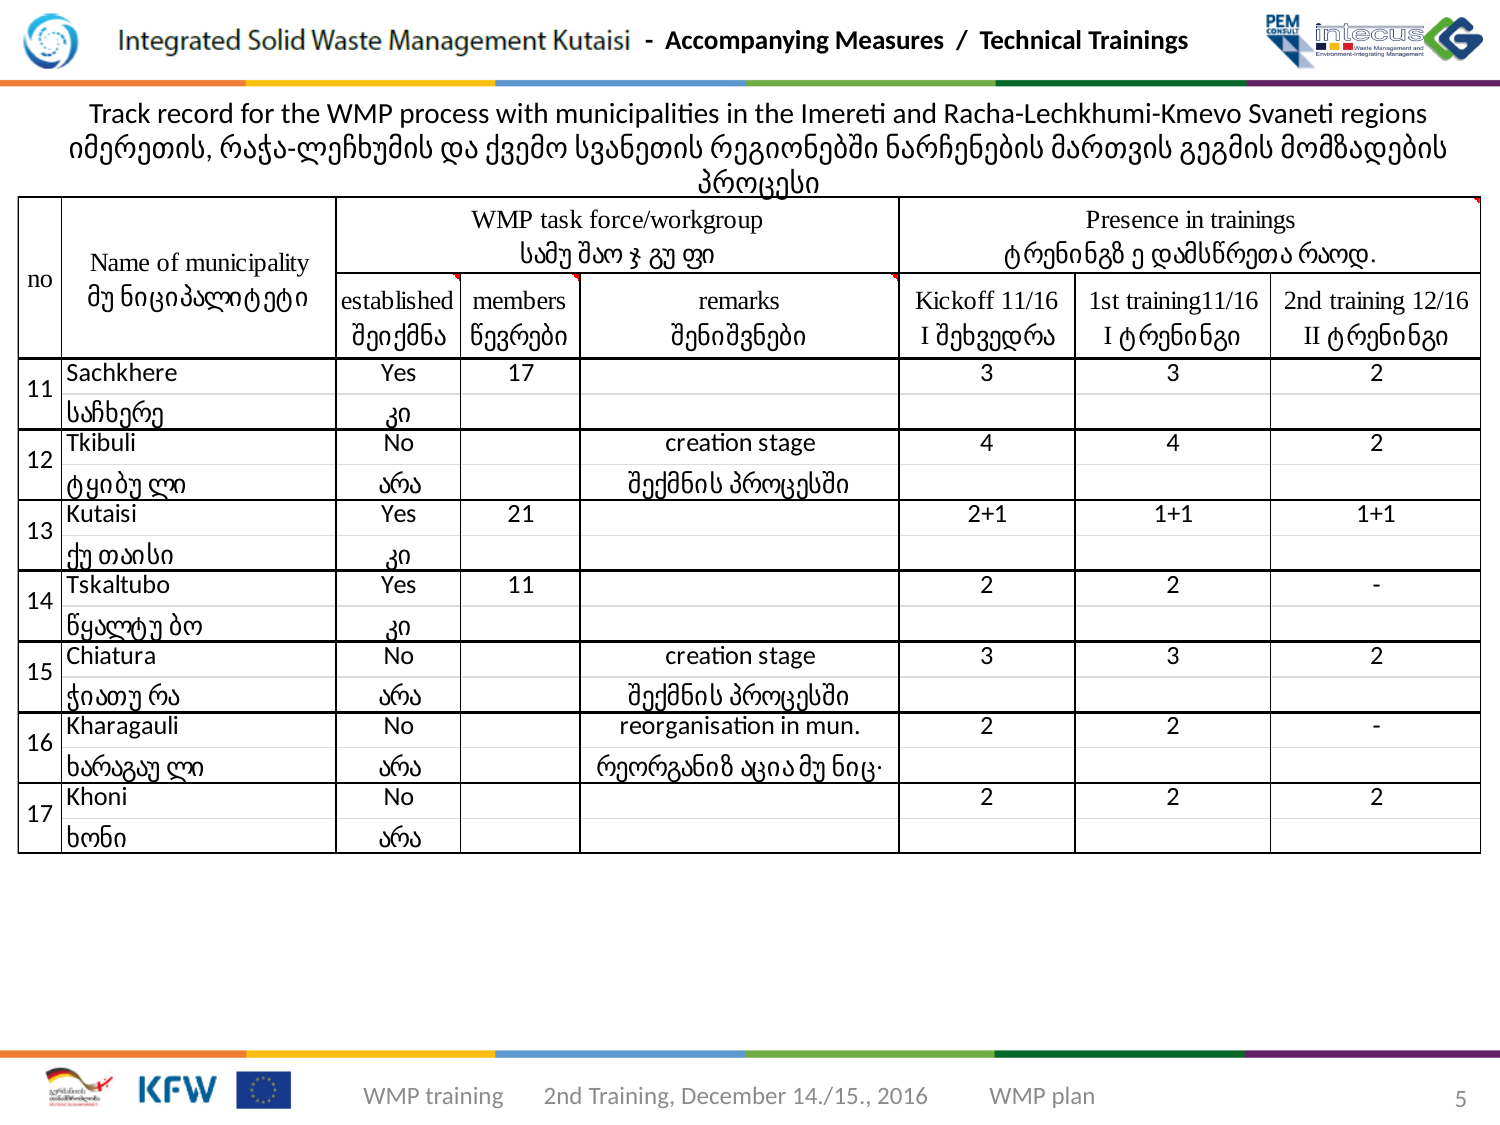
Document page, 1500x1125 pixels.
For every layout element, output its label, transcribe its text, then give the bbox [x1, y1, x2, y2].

text_box Track record for the WMP process with municipalities in the Imereti and Racha-Lechkhumi-Kmevo Svaneti regions იმერეთის, რაჭა-ლეჩხუმის და ქვემო სვანეთის რეგიონებში ნარჩენების მართვის გეგმის მომზადების პროცესი [17, 86, 1500, 207]
picture [17, 196, 1483, 856]
picture [0, 1048, 1500, 1125]
picture [0, 1, 1500, 94]
